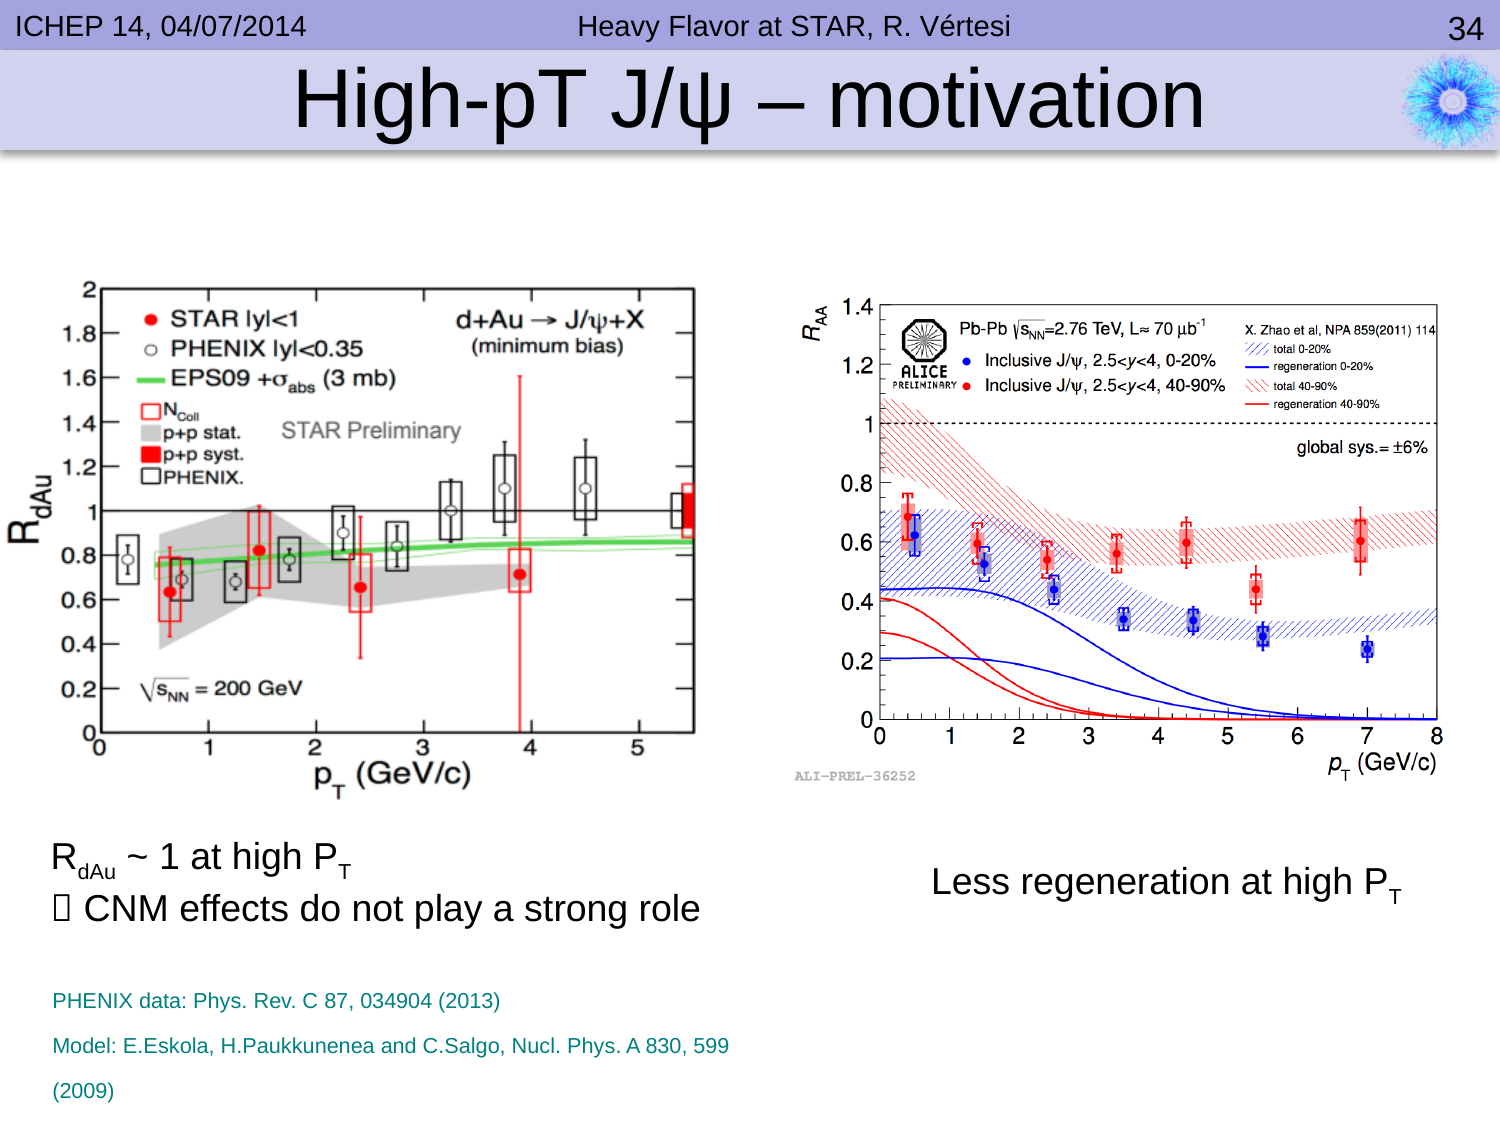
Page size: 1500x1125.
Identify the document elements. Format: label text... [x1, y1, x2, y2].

text_box RdAu ~ 1 at high PT  CNM effects do not play a strong role [35, 824, 717, 936]
title High-pT J/ψ – motivation [74, 0, 1426, 188]
picture [787, 287, 1459, 793]
text_box Less regeneration at high PT [916, 849, 1417, 916]
text_box PHENIX data: Phys. Rev. C 87, 034904 (2013) Model: E.Eskola, H.Paukkunenea and C.Salgo, Nucl. Phys. A 830, 599 (2009) [37, 974, 788, 1125]
picture [0, 262, 701, 808]
picture [1426, 49, 1500, 153]
